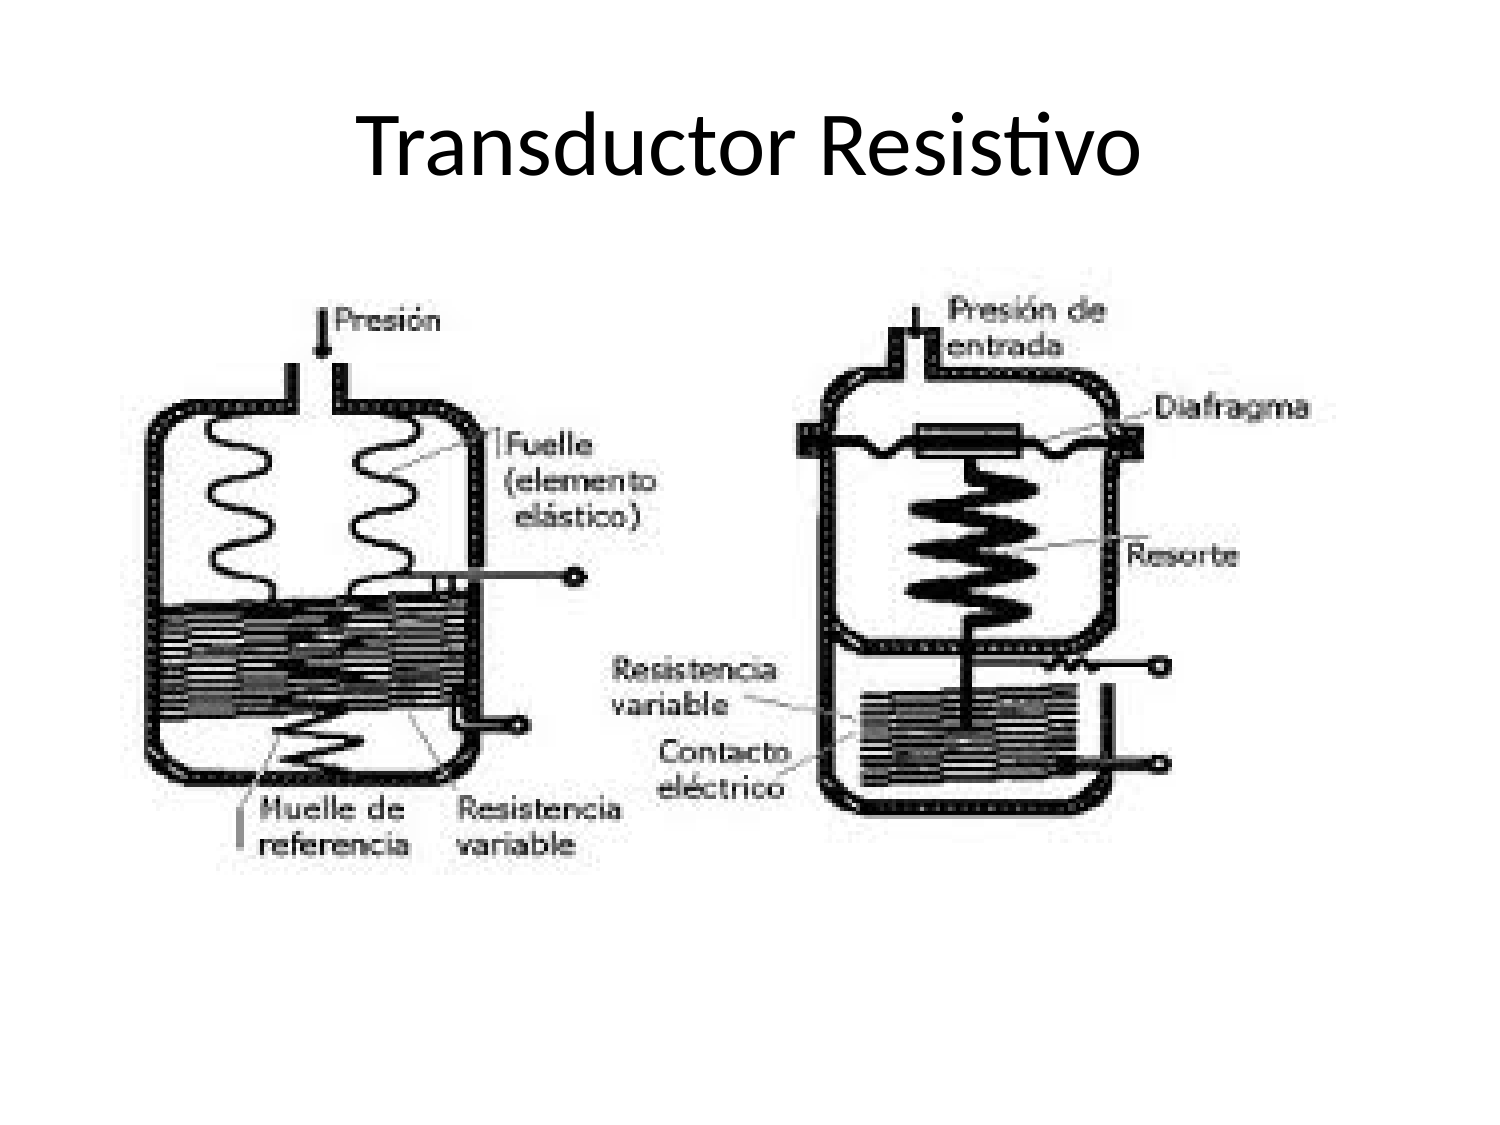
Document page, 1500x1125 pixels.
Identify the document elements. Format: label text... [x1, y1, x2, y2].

title Transductor Resistivo [75, 45, 1425, 233]
picture [88, 266, 1341, 912]
